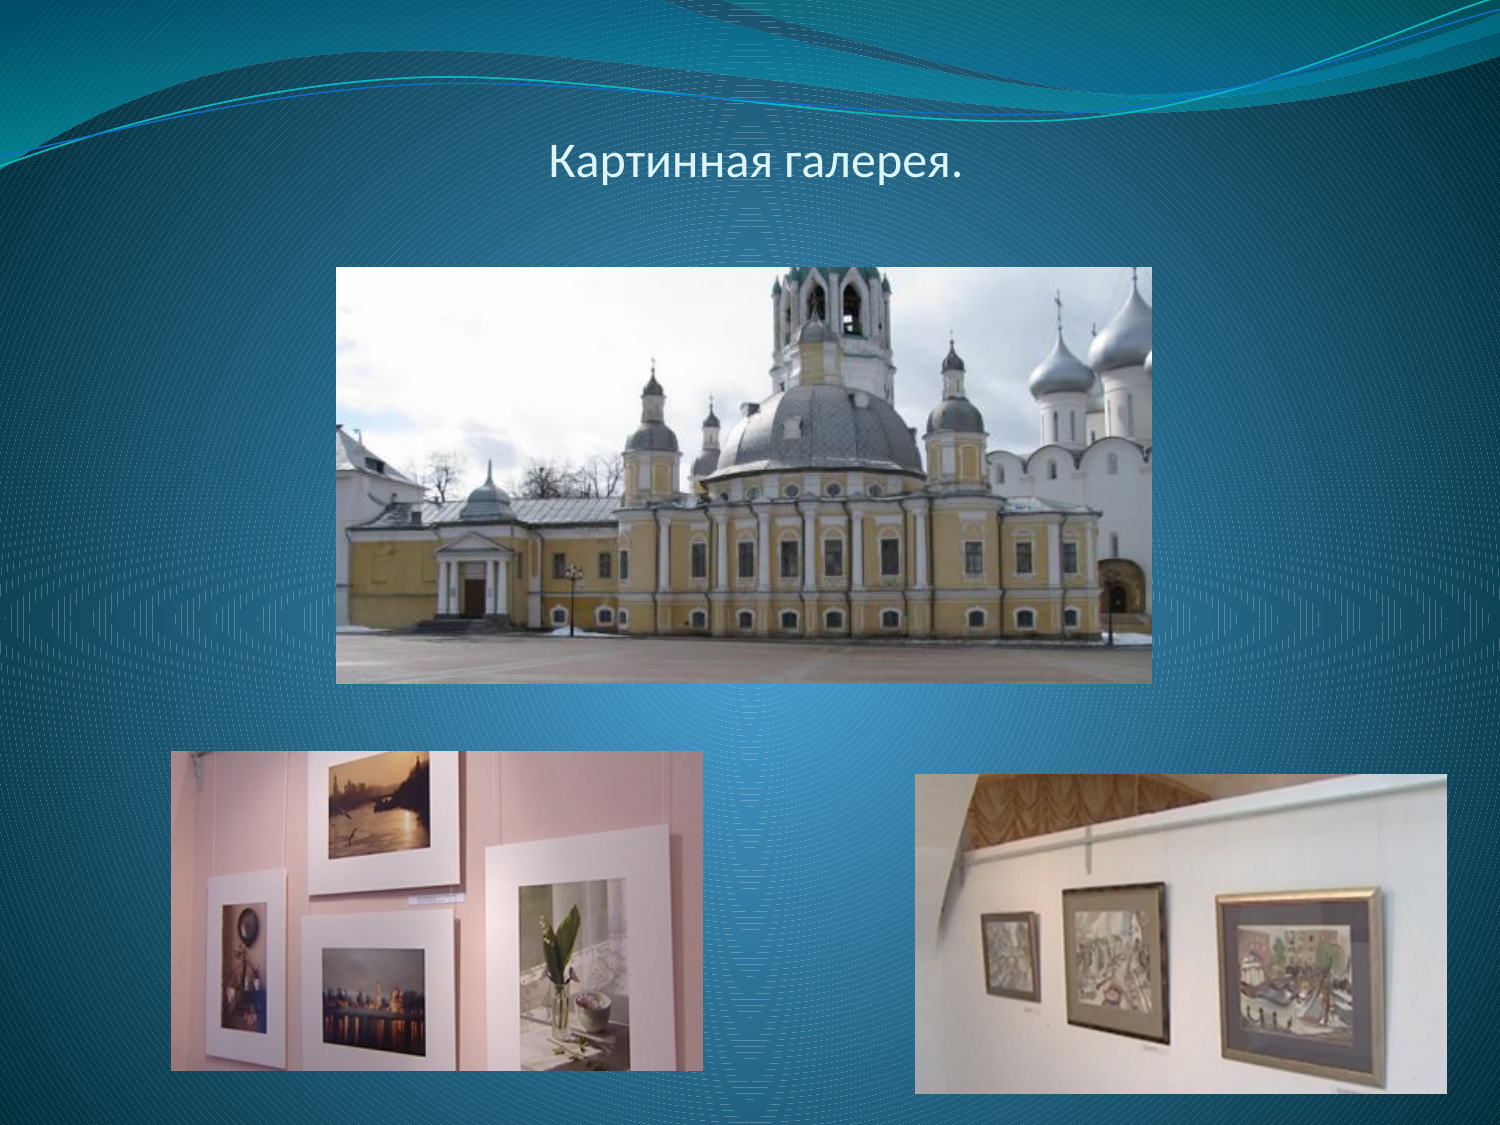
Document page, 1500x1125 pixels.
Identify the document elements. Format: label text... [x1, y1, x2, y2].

picture [336, 266, 1152, 685]
title Картинная галерея. [74, 115, 1438, 188]
picture [170, 751, 703, 1071]
picture [915, 774, 1447, 1094]
